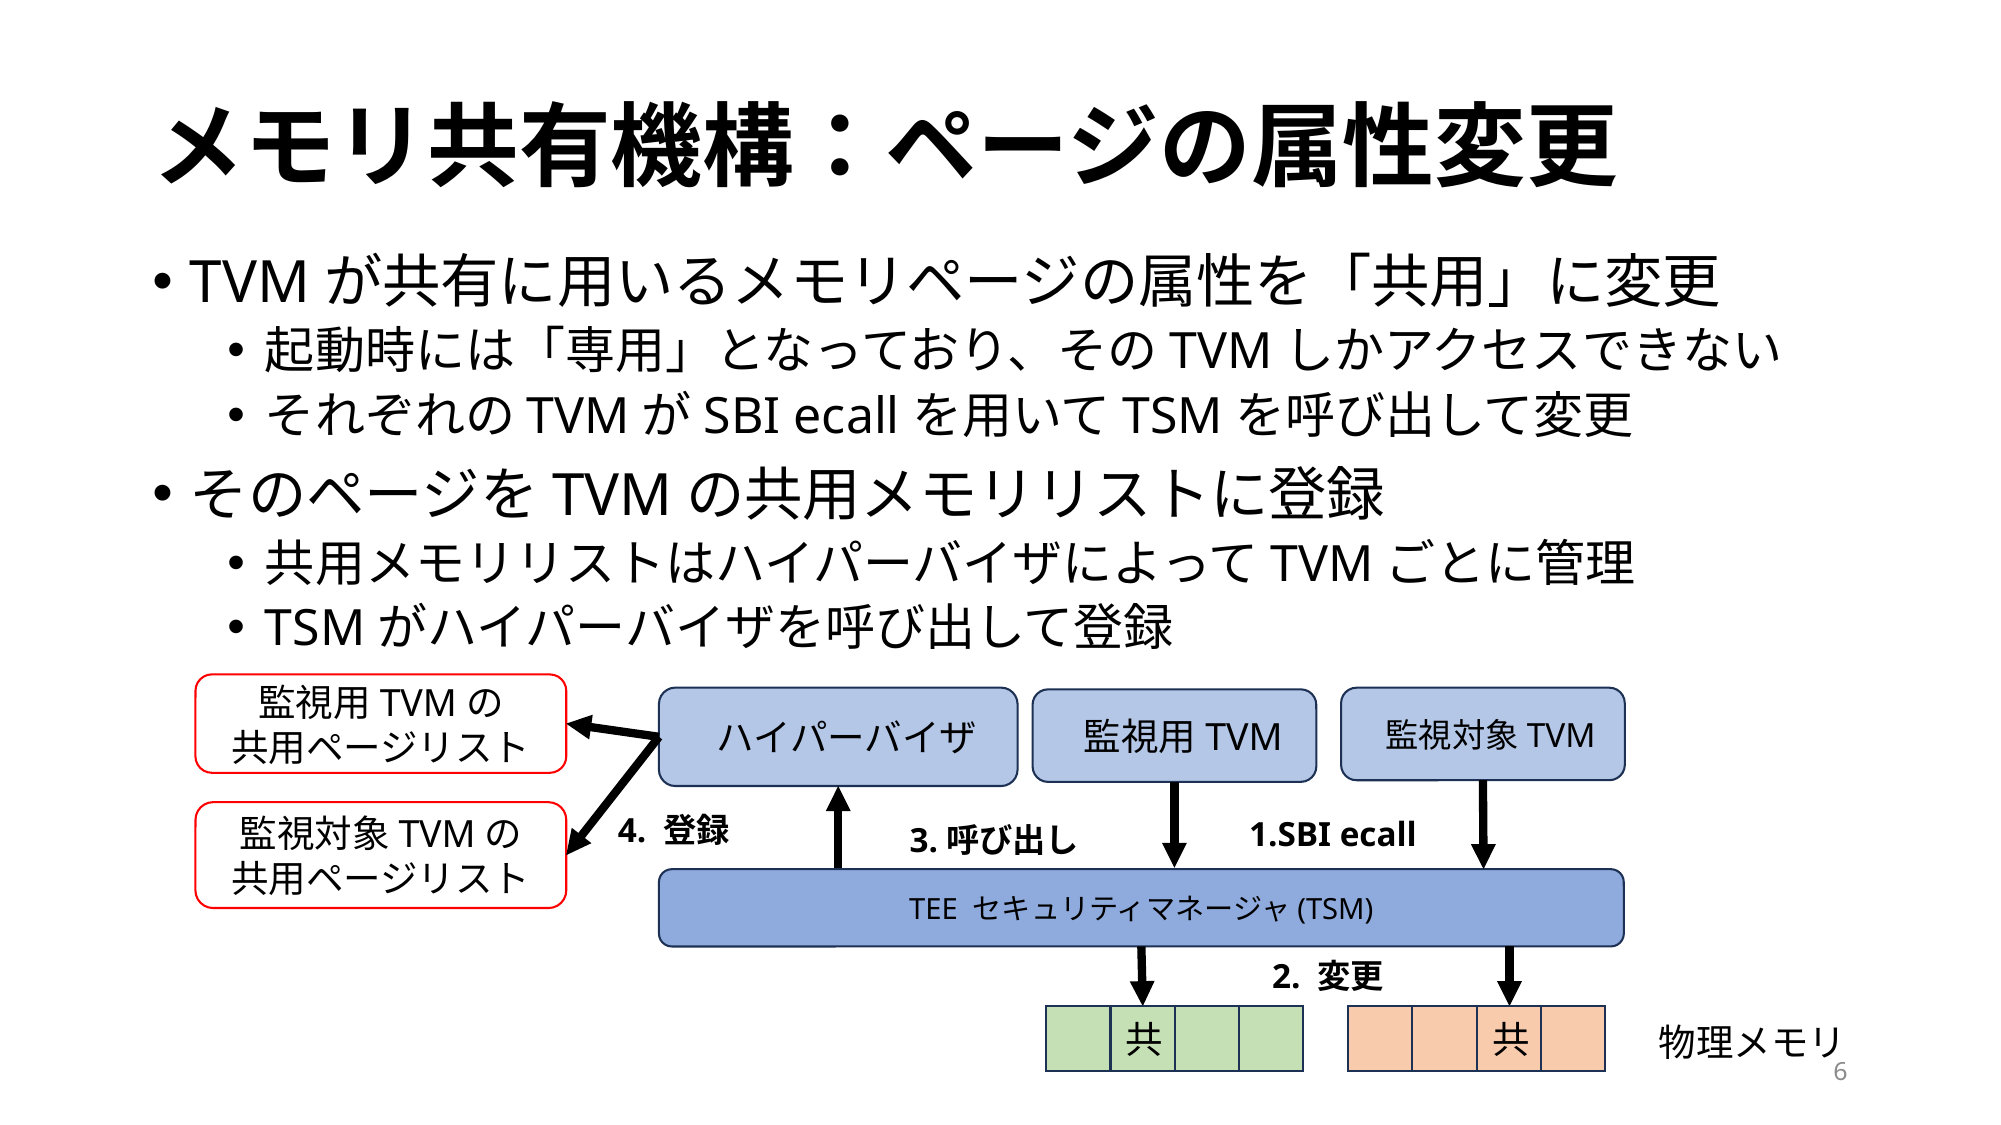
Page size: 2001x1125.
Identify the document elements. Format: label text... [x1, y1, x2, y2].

text_box [1347, 1005, 1413, 1072]
title メモリ共有機構：ページの属性変更 [137, 83, 1863, 216]
text_box [1540, 1005, 1606, 1072]
text_box 共 [1478, 1005, 1540, 1072]
text_box 監視対象TVMの 共用ページリスト [194, 801, 568, 910]
text_box 4. 登録 [577, 801, 770, 857]
text_box 1.SBI ecall [1228, 805, 1447, 861]
text_box 物理メモリ [1644, 1012, 1862, 1042]
text_box [1045, 1005, 1112, 1072]
text_box [1238, 1005, 1304, 1072]
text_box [566, 723, 659, 736]
text_box 2. 変更 [1232, 948, 1424, 1003]
text_box 監視用TVM [1031, 688, 1318, 783]
list TVMが共有に用いるメモリページの属性を「共用」に変更 起動時には「専用」となっており、そのTVMしかアクセスできない それぞれのTVMがSBI ecallを用いてTSMを呼び出して変更 そのページをTVMの共用メモリリストに登録 共用メモリリストはハイパーバイザによってTVMごとに管理 TSMがハイパーバイザを呼び出して登録 [137, 244, 1863, 1014]
text_box [1413, 1005, 1478, 1072]
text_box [566, 736, 659, 856]
text_box ハイパーバイザ [657, 686, 1019, 788]
text_box [1176, 1005, 1238, 1072]
text_box TEE セキュリティマネージャ(TSM) [657, 868, 1625, 948]
text_box 監視対象TVM [1340, 686, 1626, 782]
text_box 3.呼び出し [883, 812, 1106, 867]
slide_number 6 [1412, 1042, 1863, 1103]
text_box 共 [1112, 1005, 1176, 1072]
text_box 監視用TVMの 共用ページリスト [194, 673, 568, 774]
